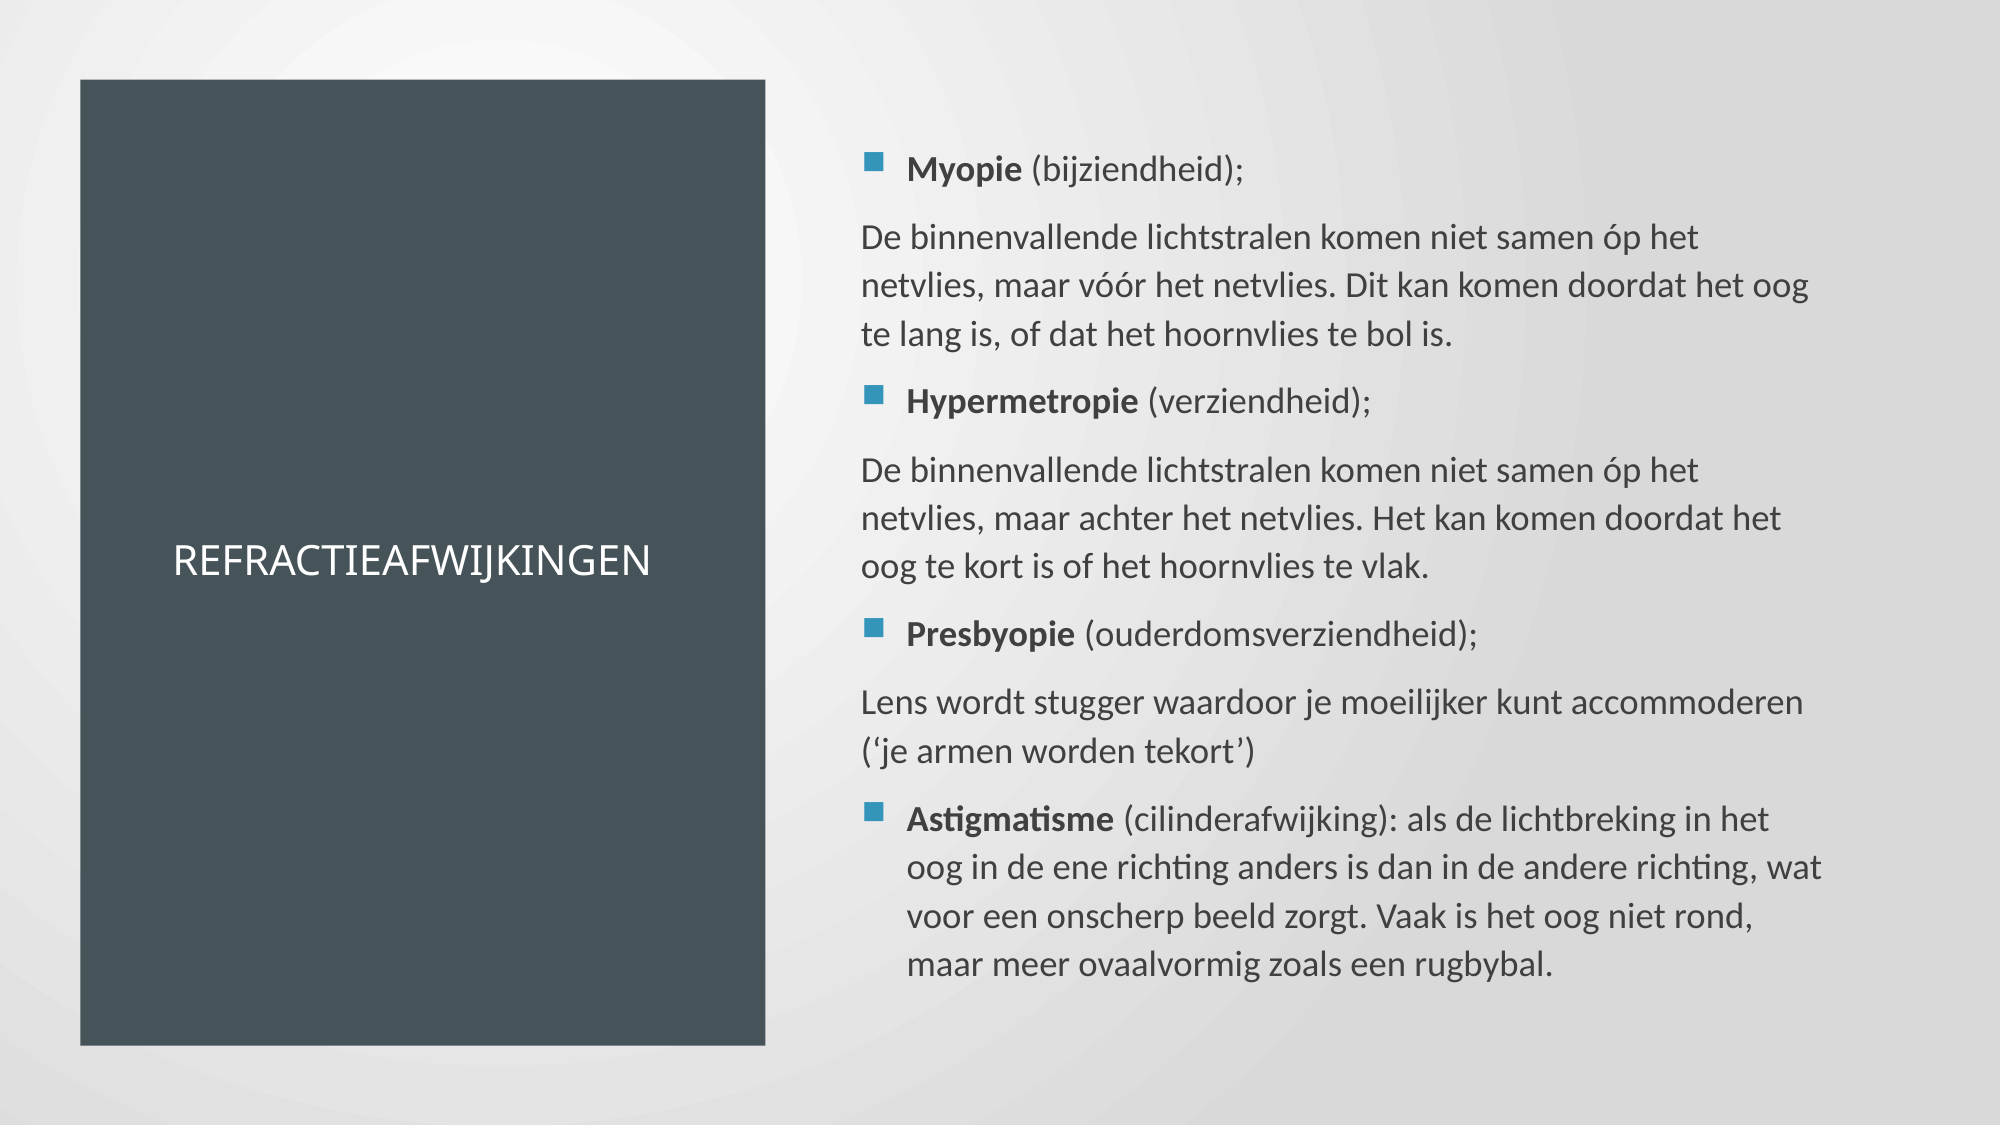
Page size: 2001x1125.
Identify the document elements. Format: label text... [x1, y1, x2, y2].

title Refractieafwijkingen [157, 182, 694, 942]
text_box [0, 0, 2000, 1125]
subtitle Myopie (bijziendheid); De binnenvallende lichtstralen komen niet samen óp het netvlies, maar vóór het netvlies. Dit kan komen doordat het oog te lang is, of dat het hoornvlies te bol is. Hypermetropie (verziendheid); De binnenvallende lichtstralen komen niet samen óp het netvlies, maar achter het netvlies. Het kan komen doordat het oog te kort is of het hoornvlies te vlak. Presbyopie (ouderdomsverziendheid); Lens wordt stugger waardoor je moeilijker kunt accommoderen (‘je armen worden tekort’) Astigmatisme (cilinderafwijking): als de lichtbreking in het oog in de ene richting anders is dan in de andere richting, wat voor een onscherp beeld zorgt. Vaak is het oog niet rond, maar meer ovaalvormig zoals een rugbybal. [845, 130, 1848, 994]
text_box [79, 78, 767, 1047]
